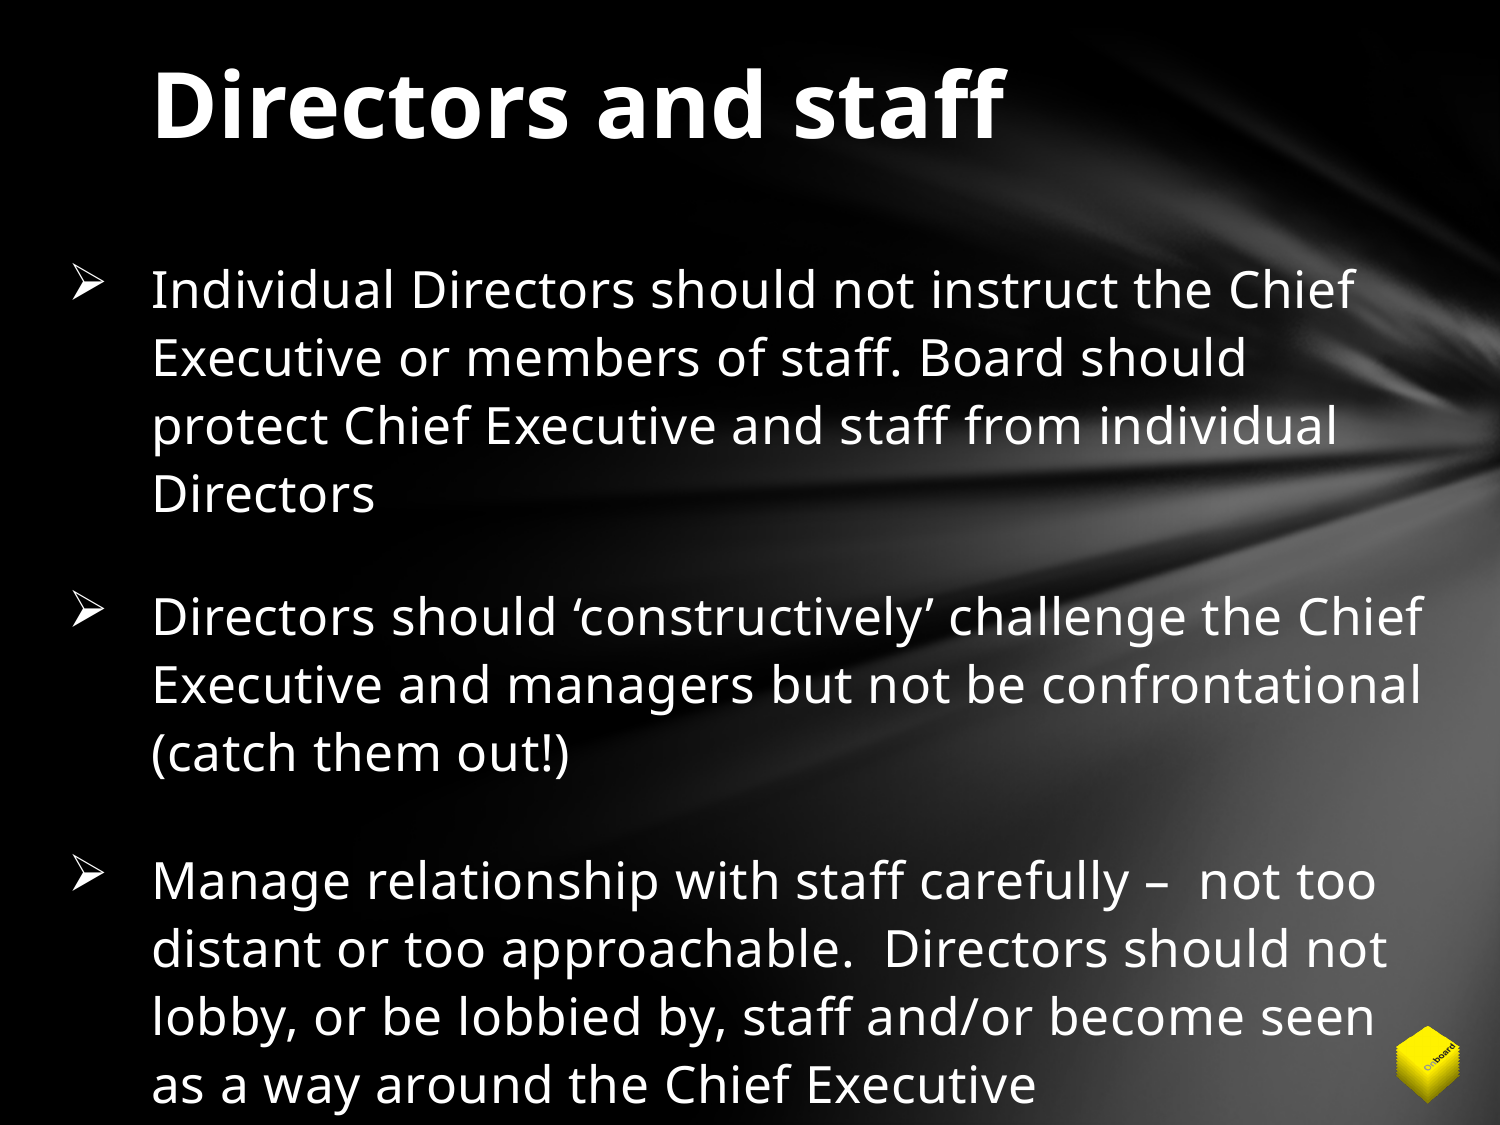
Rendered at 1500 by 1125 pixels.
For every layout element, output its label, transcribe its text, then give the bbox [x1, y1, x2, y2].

list Individual Directors should not instruct the Chief Executive or members of staff. Board should protect Chief Executive and staff from individual Directors Directors should ‘constructively’ challenge the Chief Executive and managers but not be confrontational (catch them out!) Manage relationship with staff carefully – not too distant or too approachable. Directors should not lobby, or be lobbied by, staff and/or become seen as a way around the Chief Executive [53, 243, 1459, 1125]
title Directors and staff [135, 19, 1376, 185]
picture [1382, 1017, 1471, 1107]
